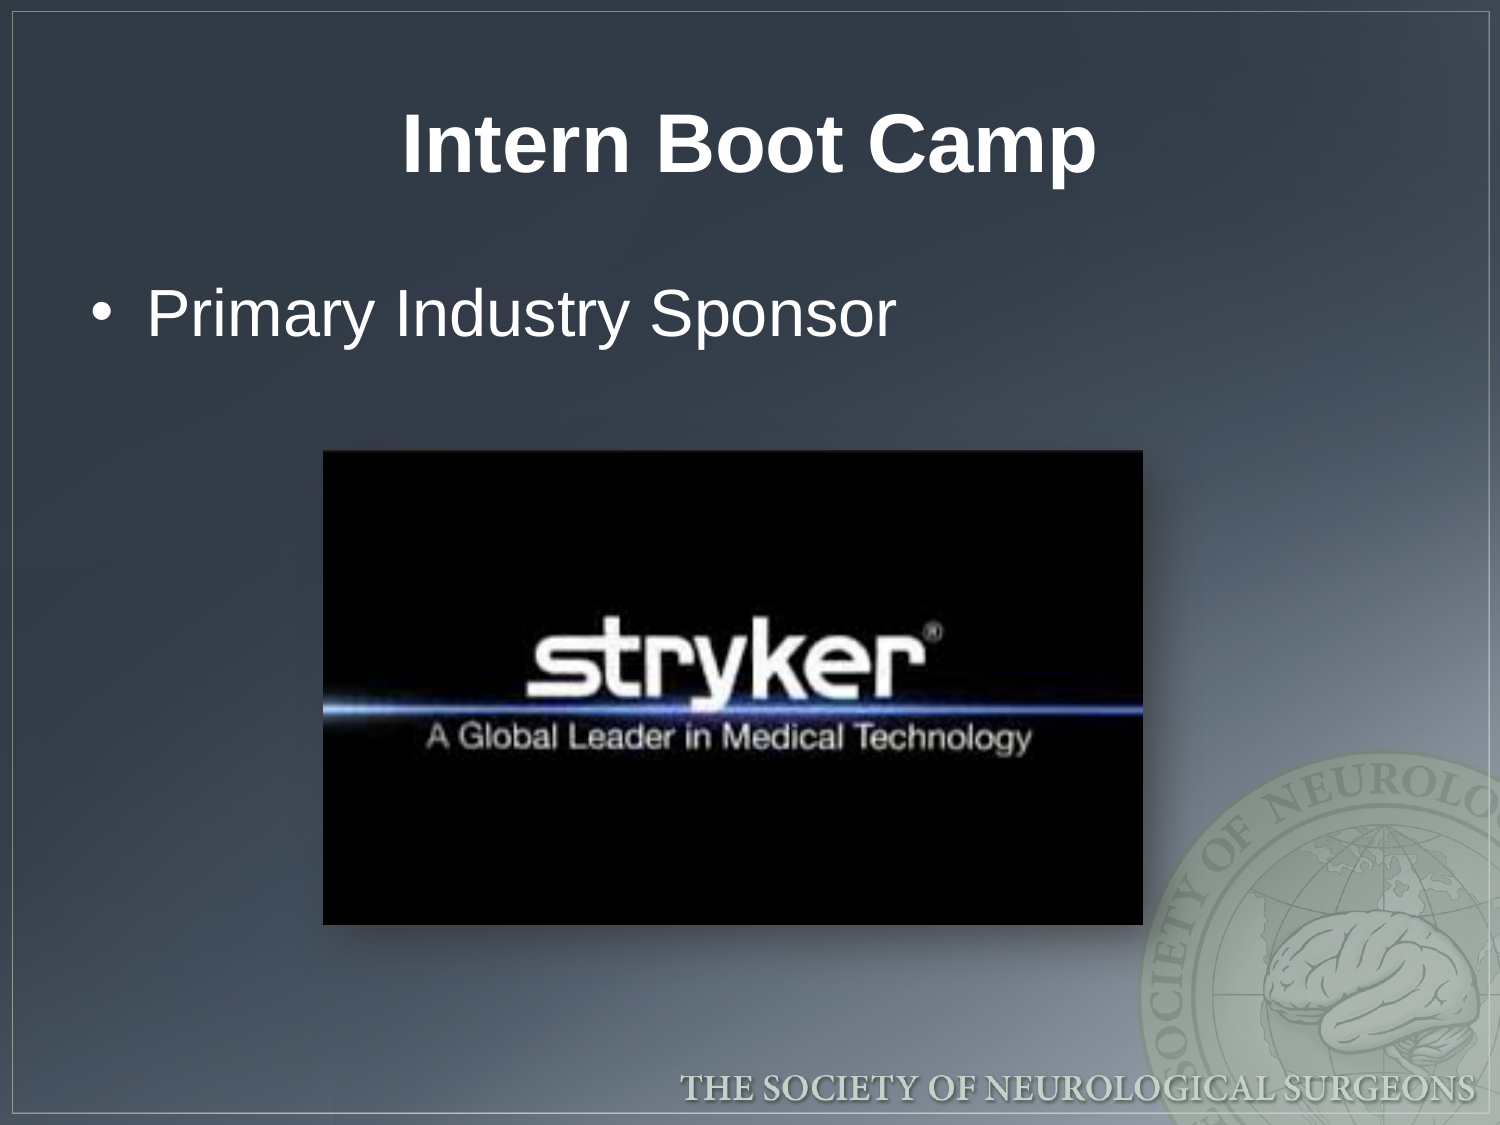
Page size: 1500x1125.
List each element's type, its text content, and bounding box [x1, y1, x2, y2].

picture [0, 0, 1500, 1125]
title Intern Boot Camp [75, 45, 1425, 233]
list Primary Industry Sponsor [75, 262, 1425, 1005]
